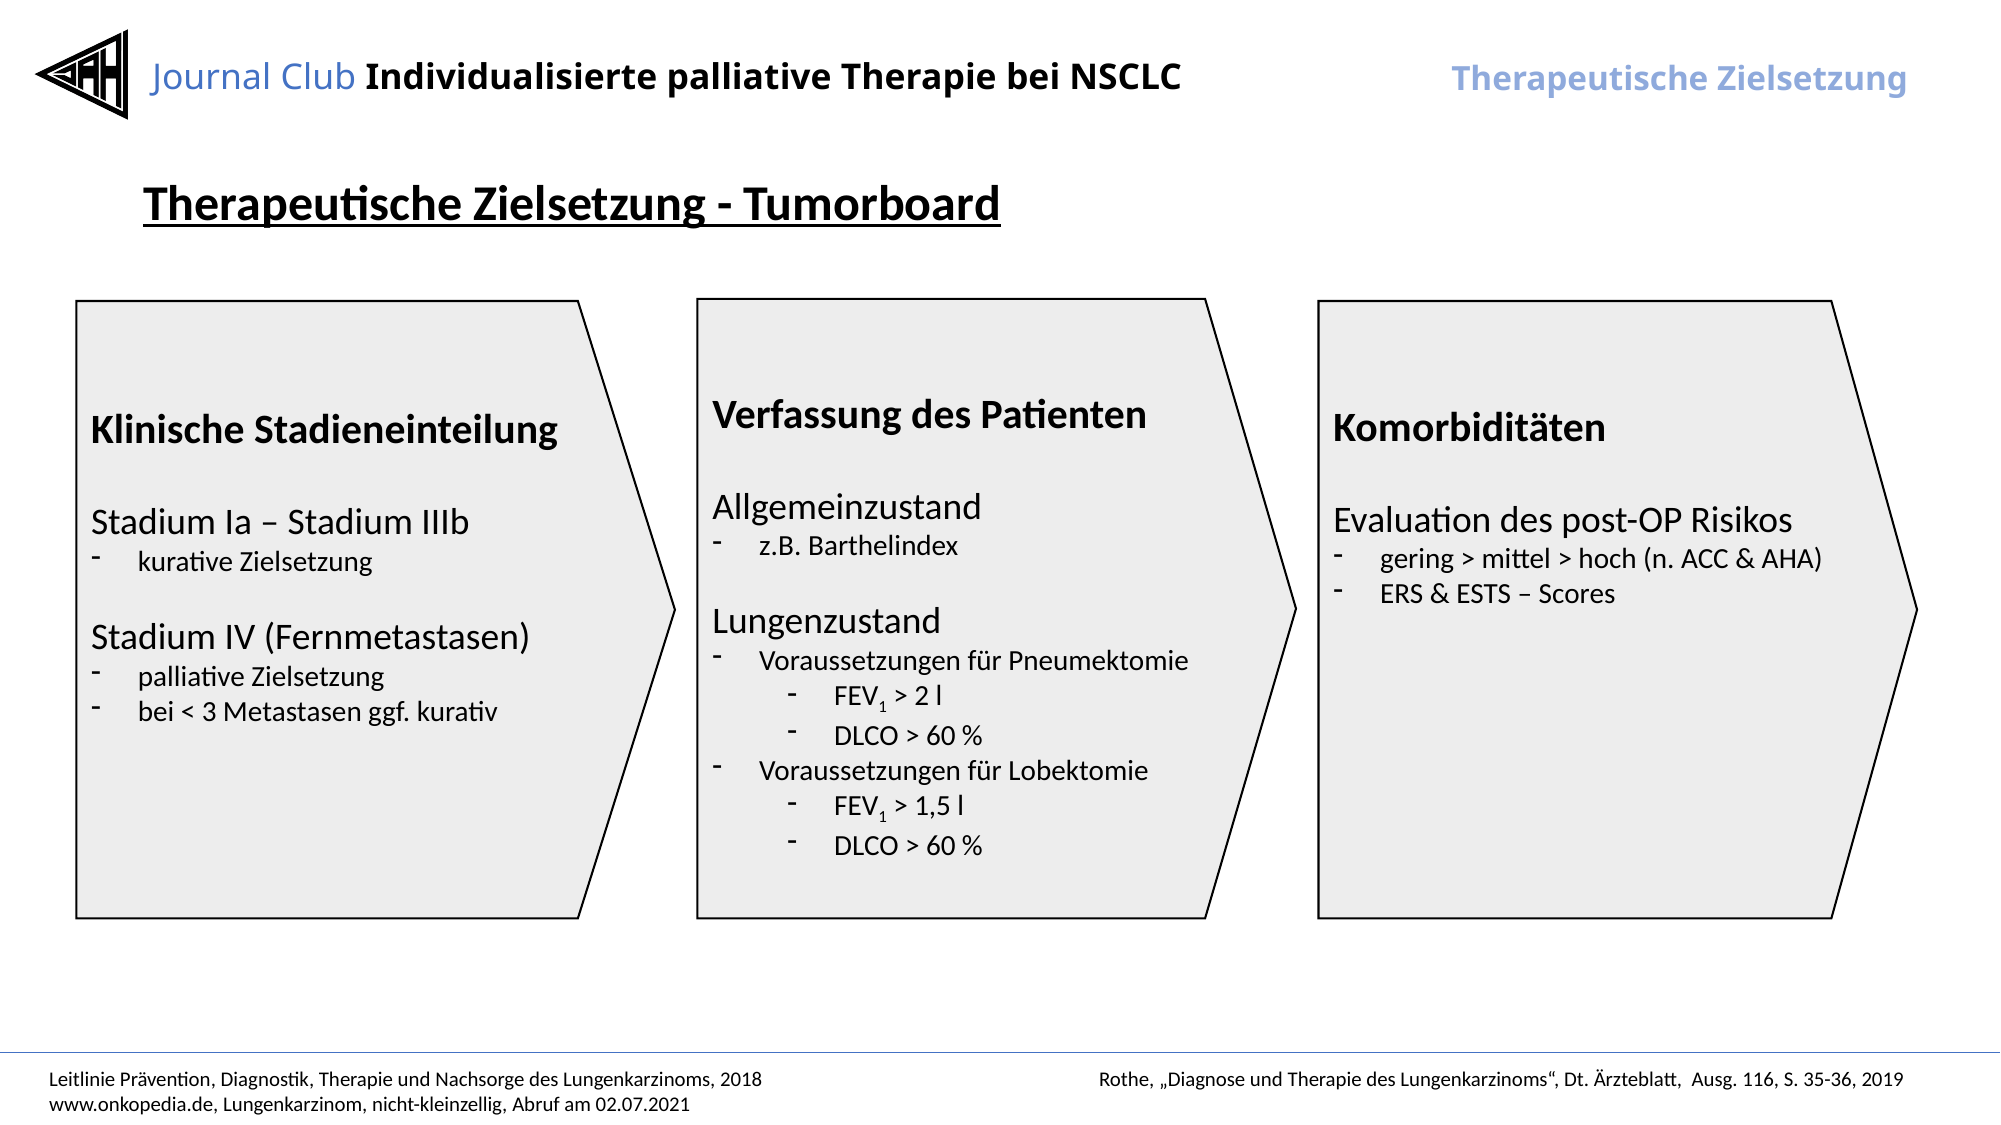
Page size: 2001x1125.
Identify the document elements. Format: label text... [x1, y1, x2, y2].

text_box Leitlinie Prävention, Diagnostik, Therapie und Nachsorge des Lungenkarzinoms, 2018 Rothe, „Diagnose und Therapie des Lungenkarzinoms“, Dt. Ärzteblatt, Ausg. 116, S. 35-36, 2019 www.onkopedia.de, Lungenkarzinom, nicht-kleinzellig, Abruf am 02.07.2021 [34, 1057, 1981, 1123]
text_box Therapeutische Zielsetzung - Tumorboard [128, 162, 1651, 238]
picture [34, 29, 128, 120]
text_box Verfassung des Patienten Allgemeinzustand z.B. Barthelindex Lungenzustand Voraussetzungen für Pneumektomie FEV1 > 2 l DLCO > 60 % Voraussetzungen für Lobektomie FEV1 > 1,5 l DLCO > 60 % [696, 297, 1298, 920]
text_box Therapeutische Zielsetzung [1216, 43, 1924, 105]
title Journal Club Individualisierte palliative Therapie bei NSCLC [137, 43, 1216, 105]
text_box Klinische Stadieneinteilung Stadium Ia – Stadium IIIb kurative Zielsetzung Stadium IV (Fernmetastasen) palliative Zielsetzung bei < 3 Metastasen ggf. kurativ [75, 299, 677, 920]
text_box Komorbiditäten Evaluation des post-OP Risikos gering > mittel > hoch (n. ACC & AHA) ERS & ESTS – Scores [1317, 299, 1919, 920]
